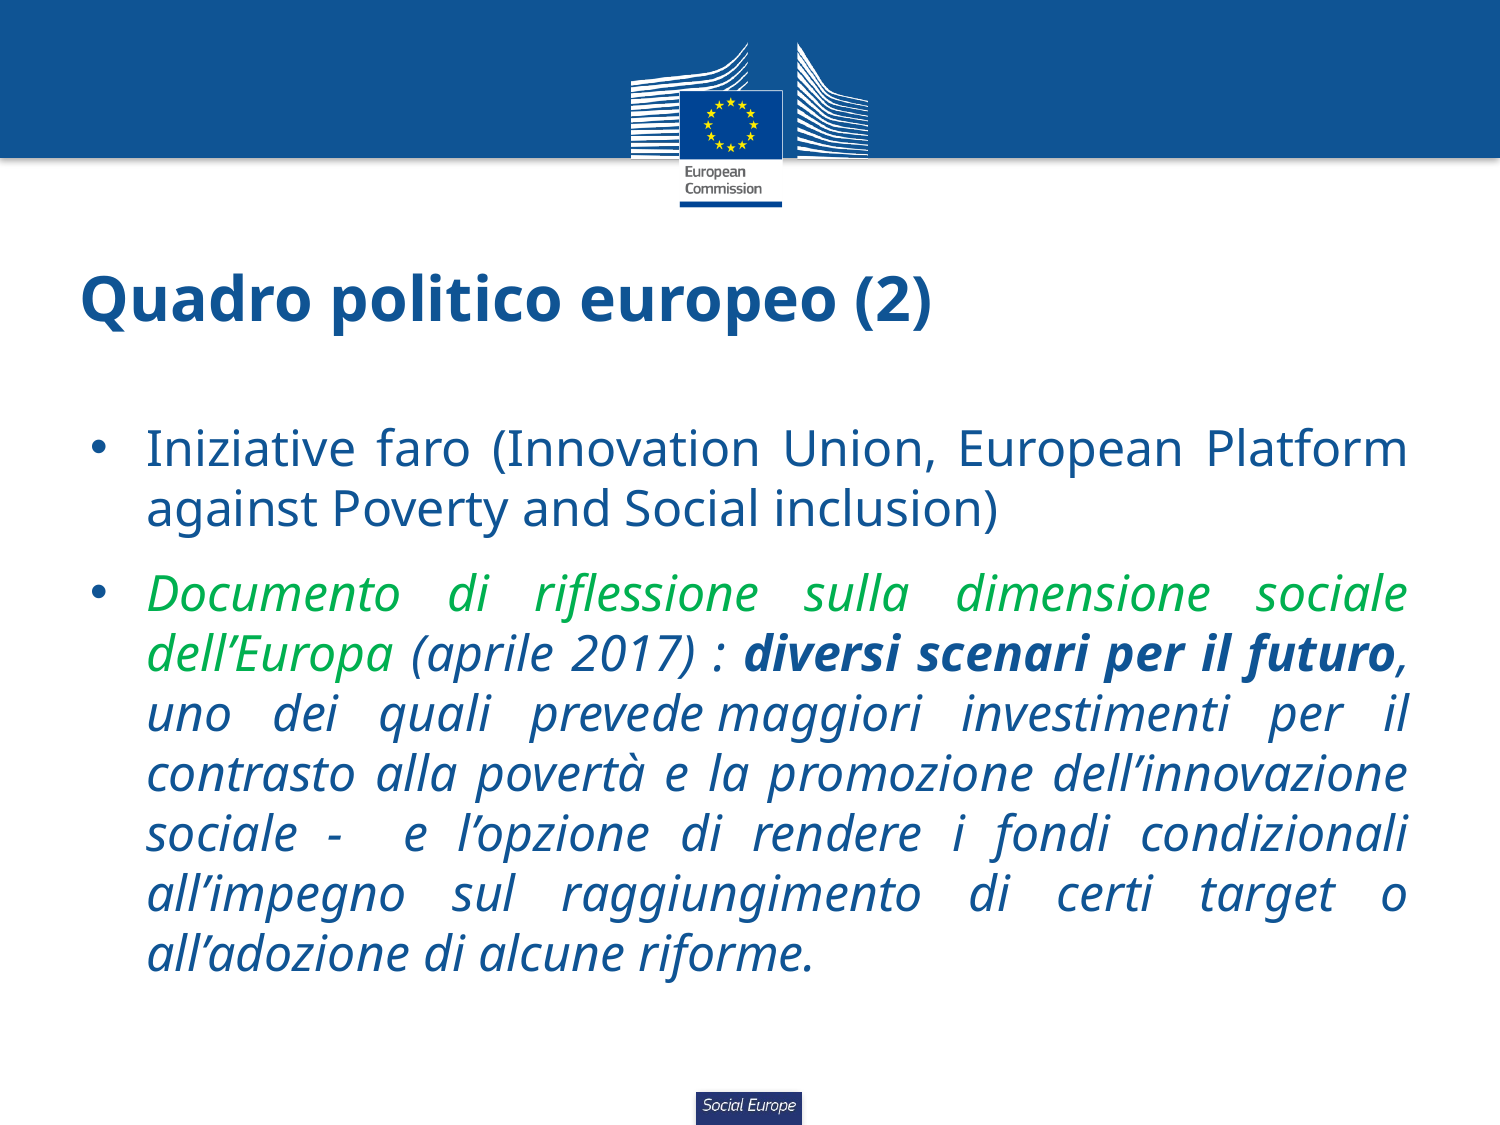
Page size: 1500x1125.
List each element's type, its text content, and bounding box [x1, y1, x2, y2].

list Iniziative faro (Innovation Union, European Platform against Poverty and Social inclusion) Documento di riflessione sulla dimensione sociale dell’Europa (aprile 2017) : diversi scenari per il futuro, uno dei quali prevede maggiori investimenti per il contrasto alla povertà e la promozione dell’innovazione sociale - e l’opzione di rendere i fondi condizionali all’impegno sul raggiungimento di certi target o all’adozione di alcune riforme. [75, 408, 1425, 988]
picture [631, 42, 868, 208]
title Quadro politico europeo (2) [64, 219, 1415, 374]
picture [696, 1092, 802, 1125]
